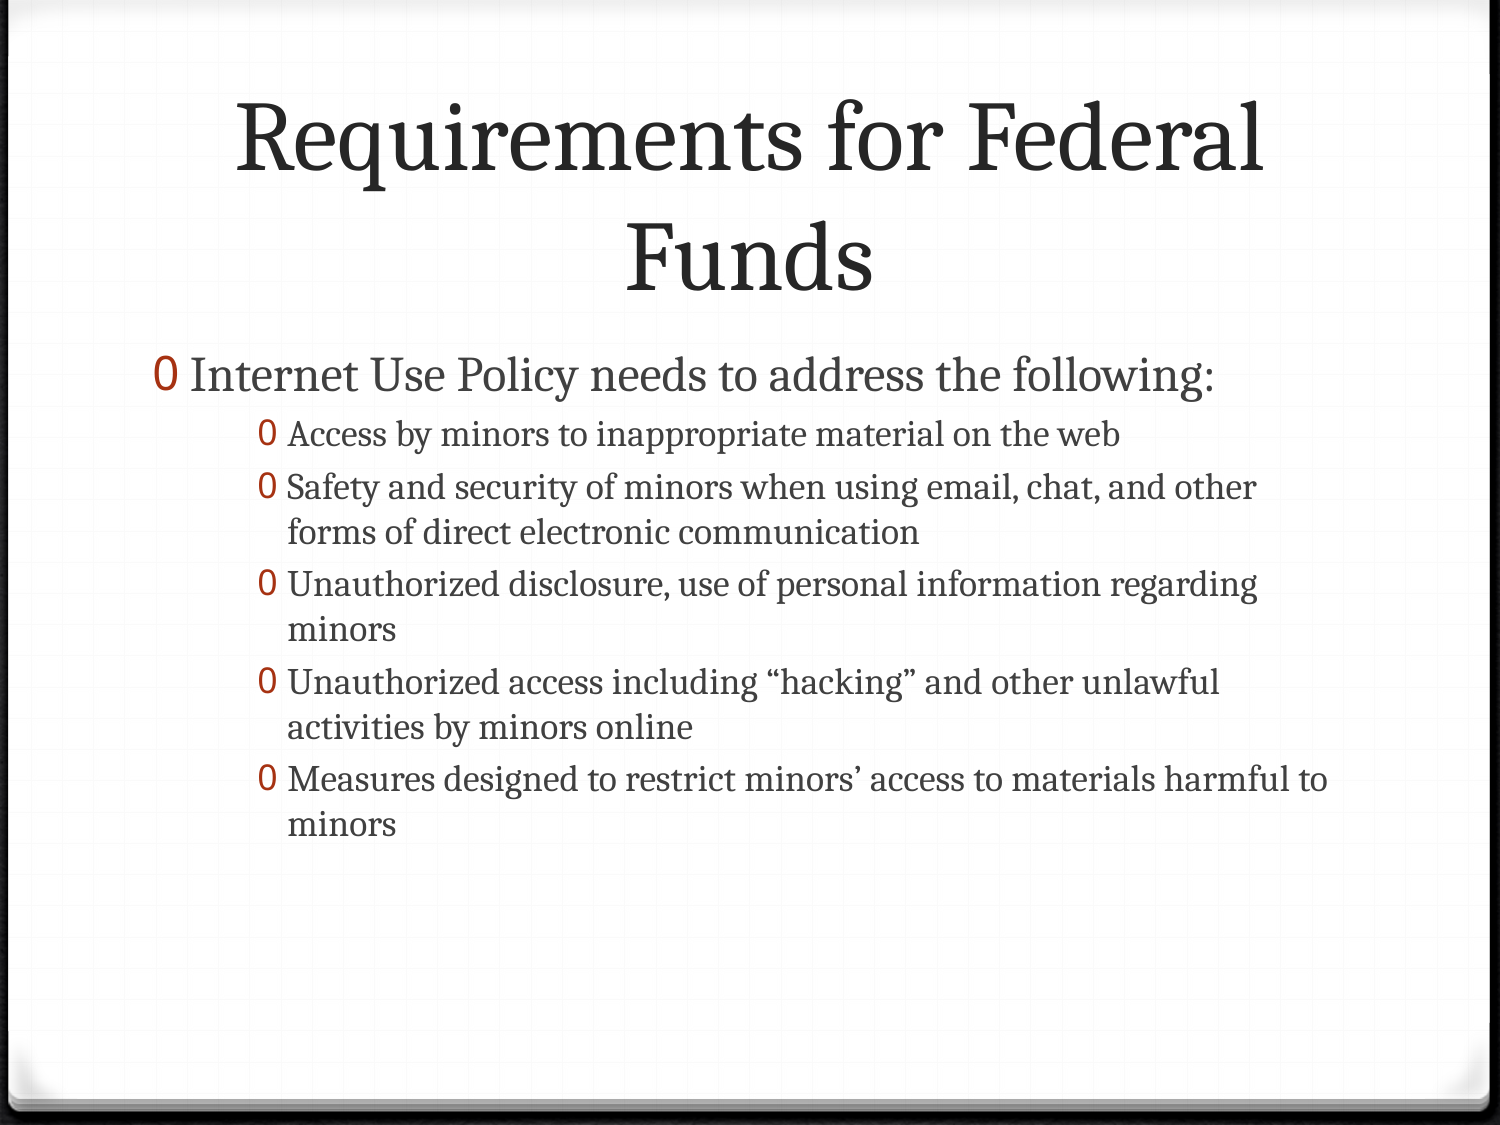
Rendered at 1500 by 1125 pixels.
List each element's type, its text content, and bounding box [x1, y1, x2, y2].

title Requirements for Federal Funds [90, 71, 1410, 309]
list Internet Use Policy needs to address the following: Access by minors to inappropriate material on the web Safety and security of minors when using email, chat, and other forms of direct electronic communication Unauthorized disclosure, use of personal information regarding minors Unauthorized access including “hacking” and other unlawful activities by minors online Measures designed to restrict minors’ access to materials harmful to minors [137, 334, 1363, 983]
picture [0, 0, 1500, 1125]
